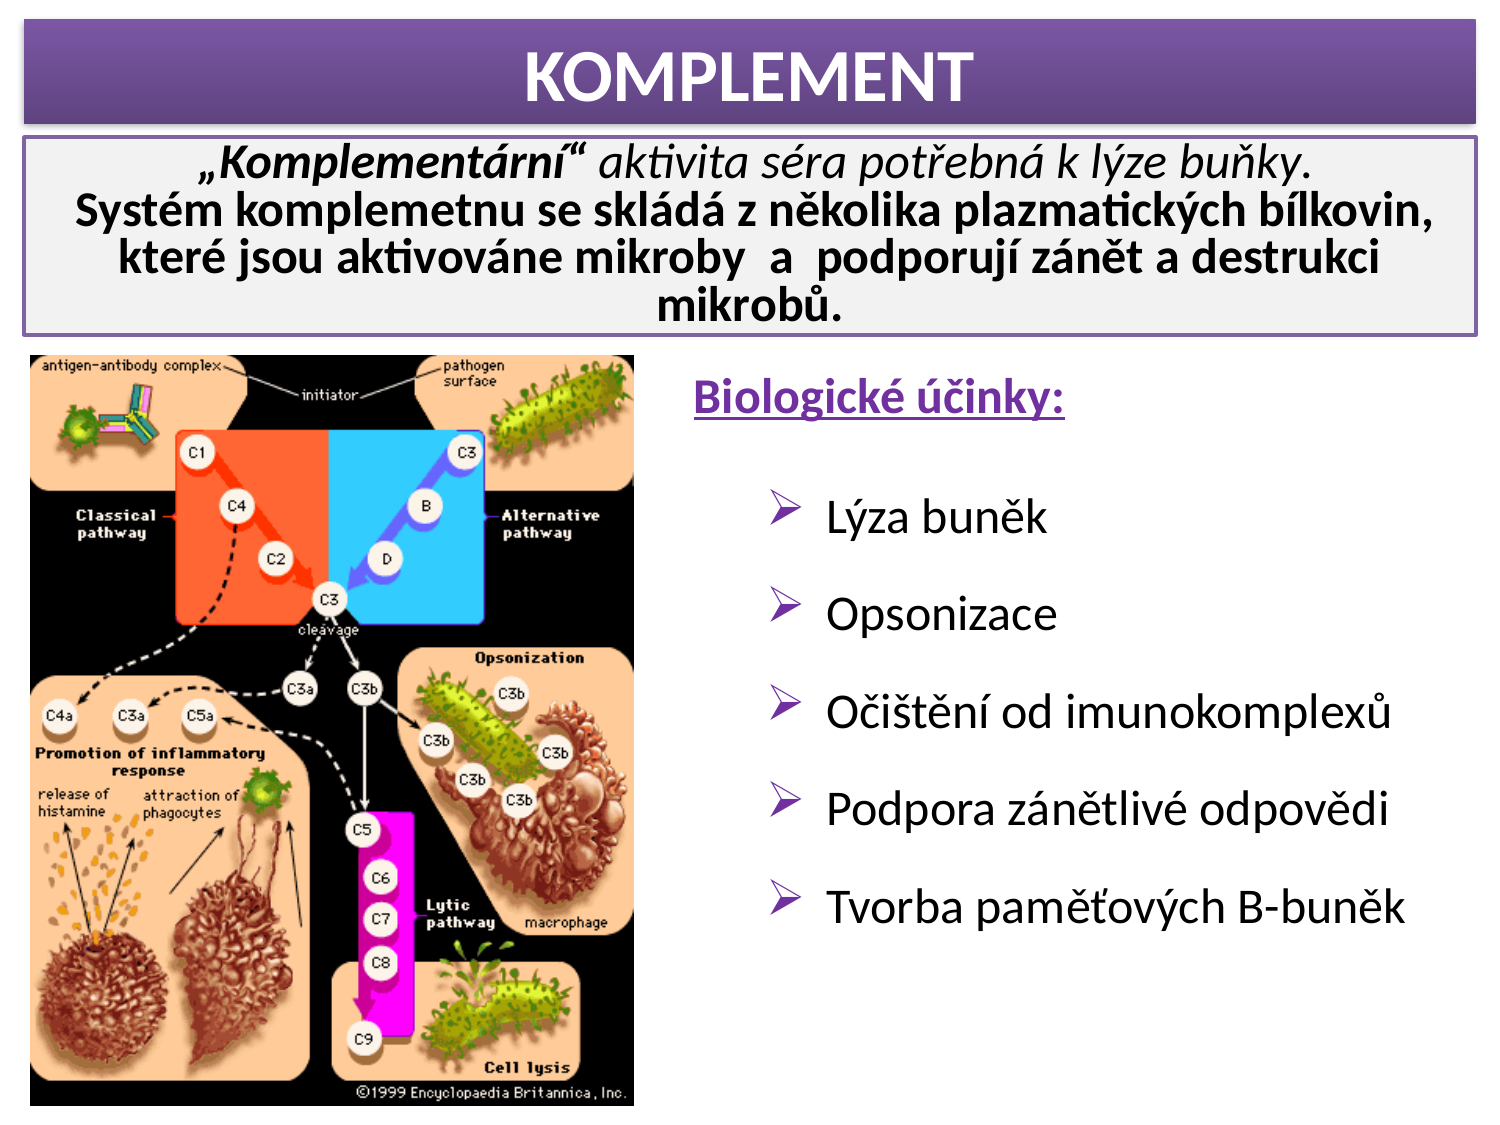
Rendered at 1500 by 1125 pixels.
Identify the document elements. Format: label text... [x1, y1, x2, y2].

text_box KOMPLEMENT [24, 19, 1476, 124]
text_box Biologické účinky: Lýza buněk Opsonizace Očištění od imunokomplexů Podpora zánětlivé odpovědi Tvorba paměťových B-buněk [679, 355, 1471, 941]
text_box „Komplementární“ aktivita séra potřebná k lýze buňky. Systém komplemetnu se skládá z několika plazmatických bílkovin, které jsou aktivováne mikroby a podporují zánět a destrukci mikrobů. [22, 135, 1478, 337]
picture [30, 355, 635, 1107]
